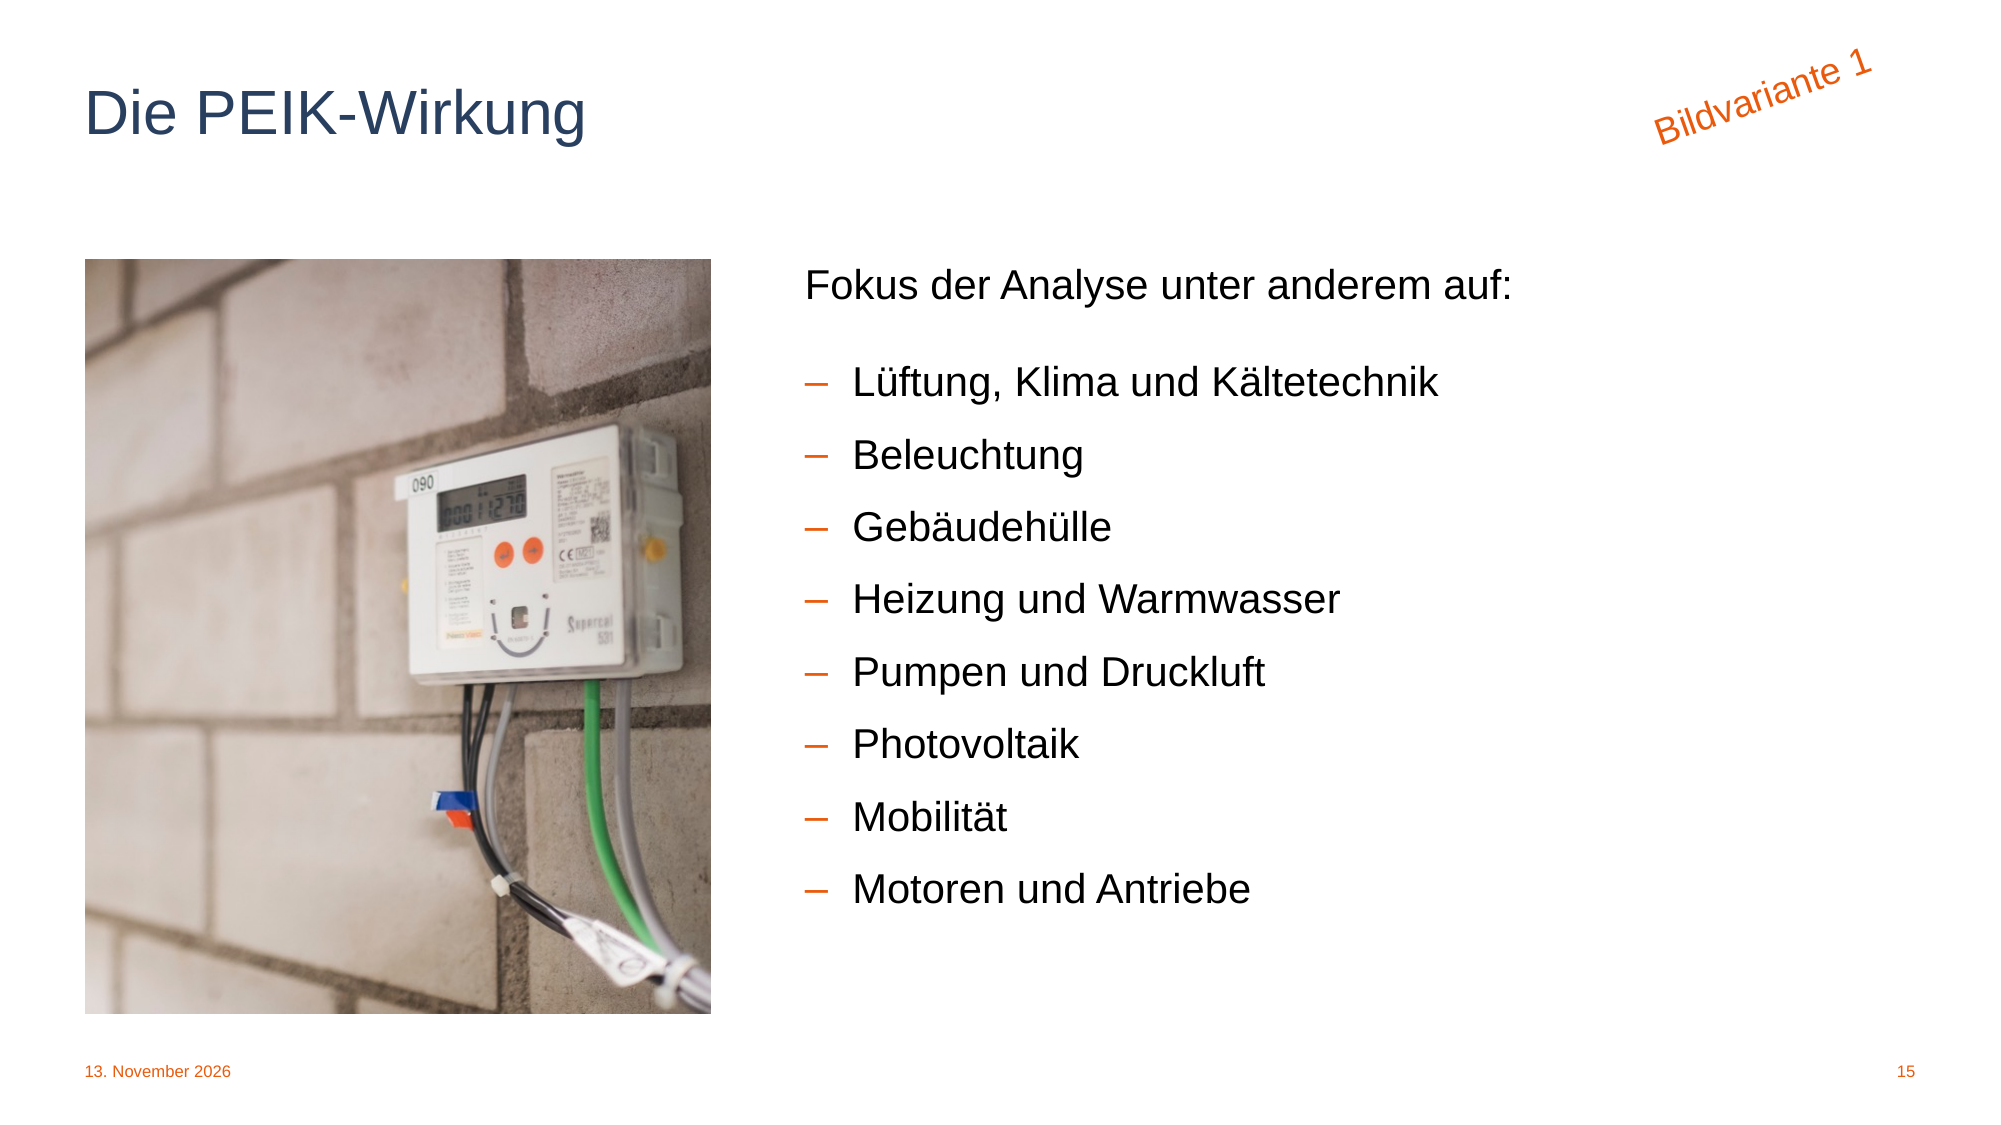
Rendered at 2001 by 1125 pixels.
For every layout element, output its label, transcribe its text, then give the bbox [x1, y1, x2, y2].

picture [85, 257, 711, 1014]
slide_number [84, 1058, 333, 1082]
text_box Bildvariante 1 [1648, 0, 2000, 154]
list Fokus der Analyse unter anderem auf: Lüftung, Klima und Kältetechnik Beleuchtung Gebäudehülle Heizung und Warmwasser Pumpen und Druckluft Photovoltaik Mobilität Motoren und Antriebe [805, 261, 1916, 1014]
slide_number 15 [1740, 1058, 1916, 1082]
title Die PEIK-Wirkung [84, 72, 1916, 203]
